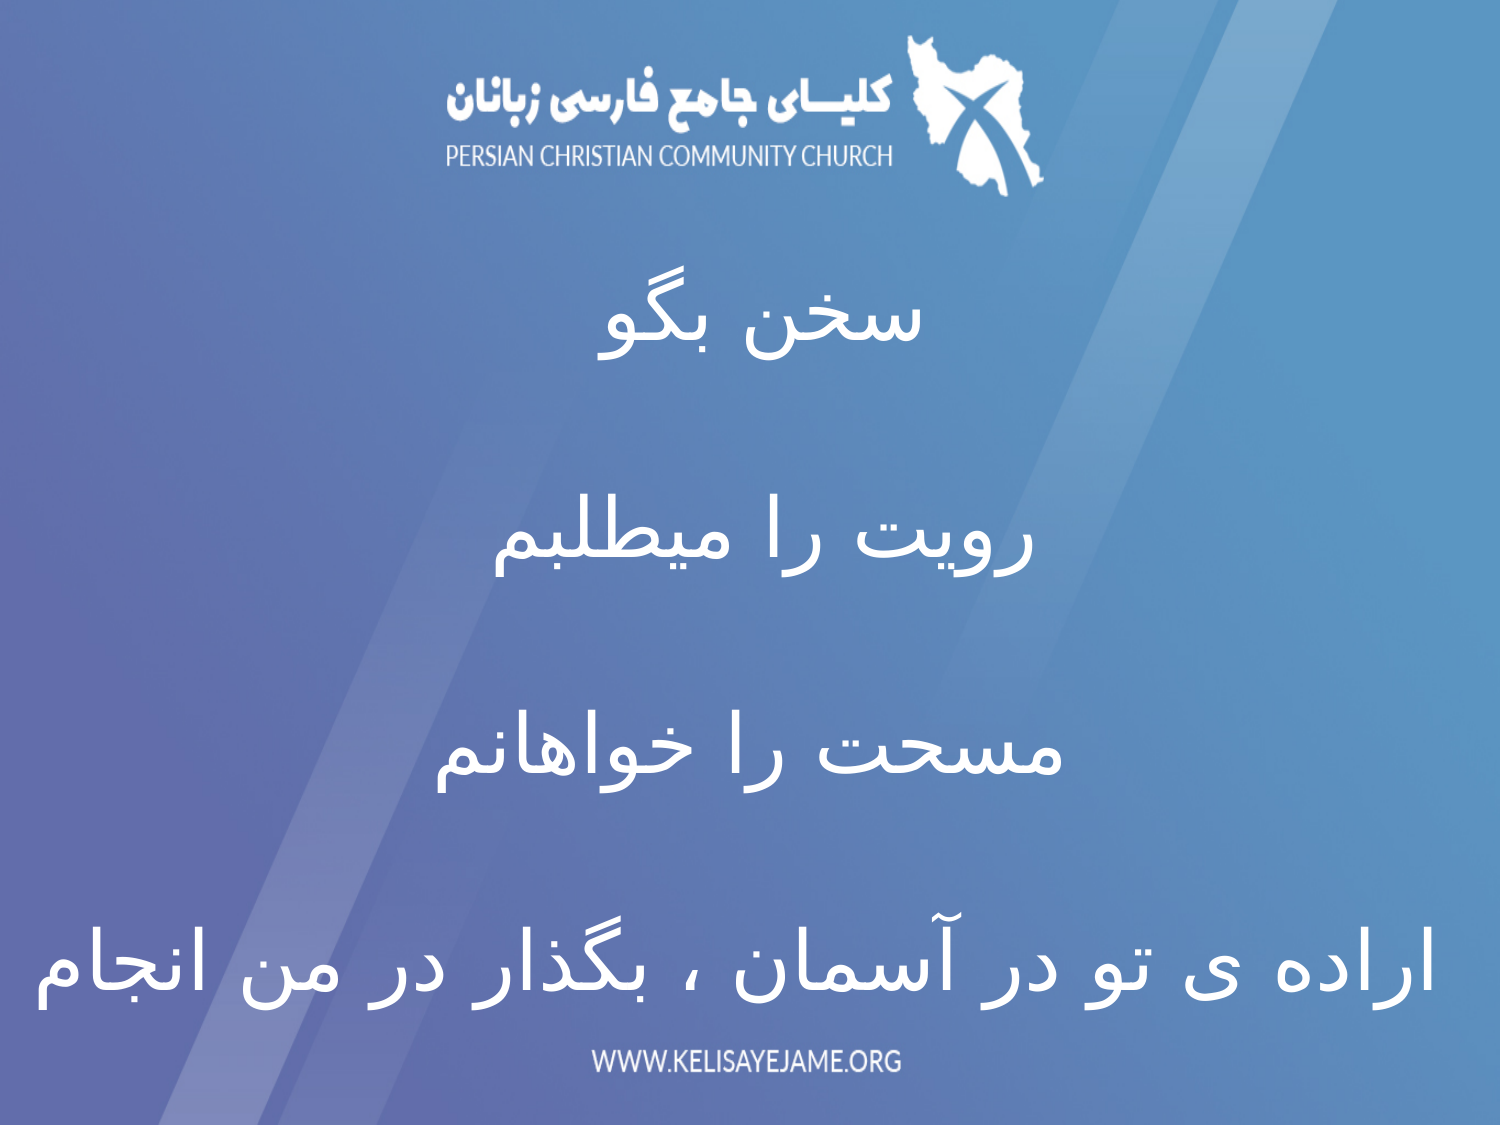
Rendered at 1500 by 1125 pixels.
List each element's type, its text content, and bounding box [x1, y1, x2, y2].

subtitle سخن بگو رویت را میطلبم مسحت را خواهانم اراده ی تو در آسمان ، بگذار در من انجام شود [1, 149, 1500, 1025]
picture [0, 0, 1500, 1125]
